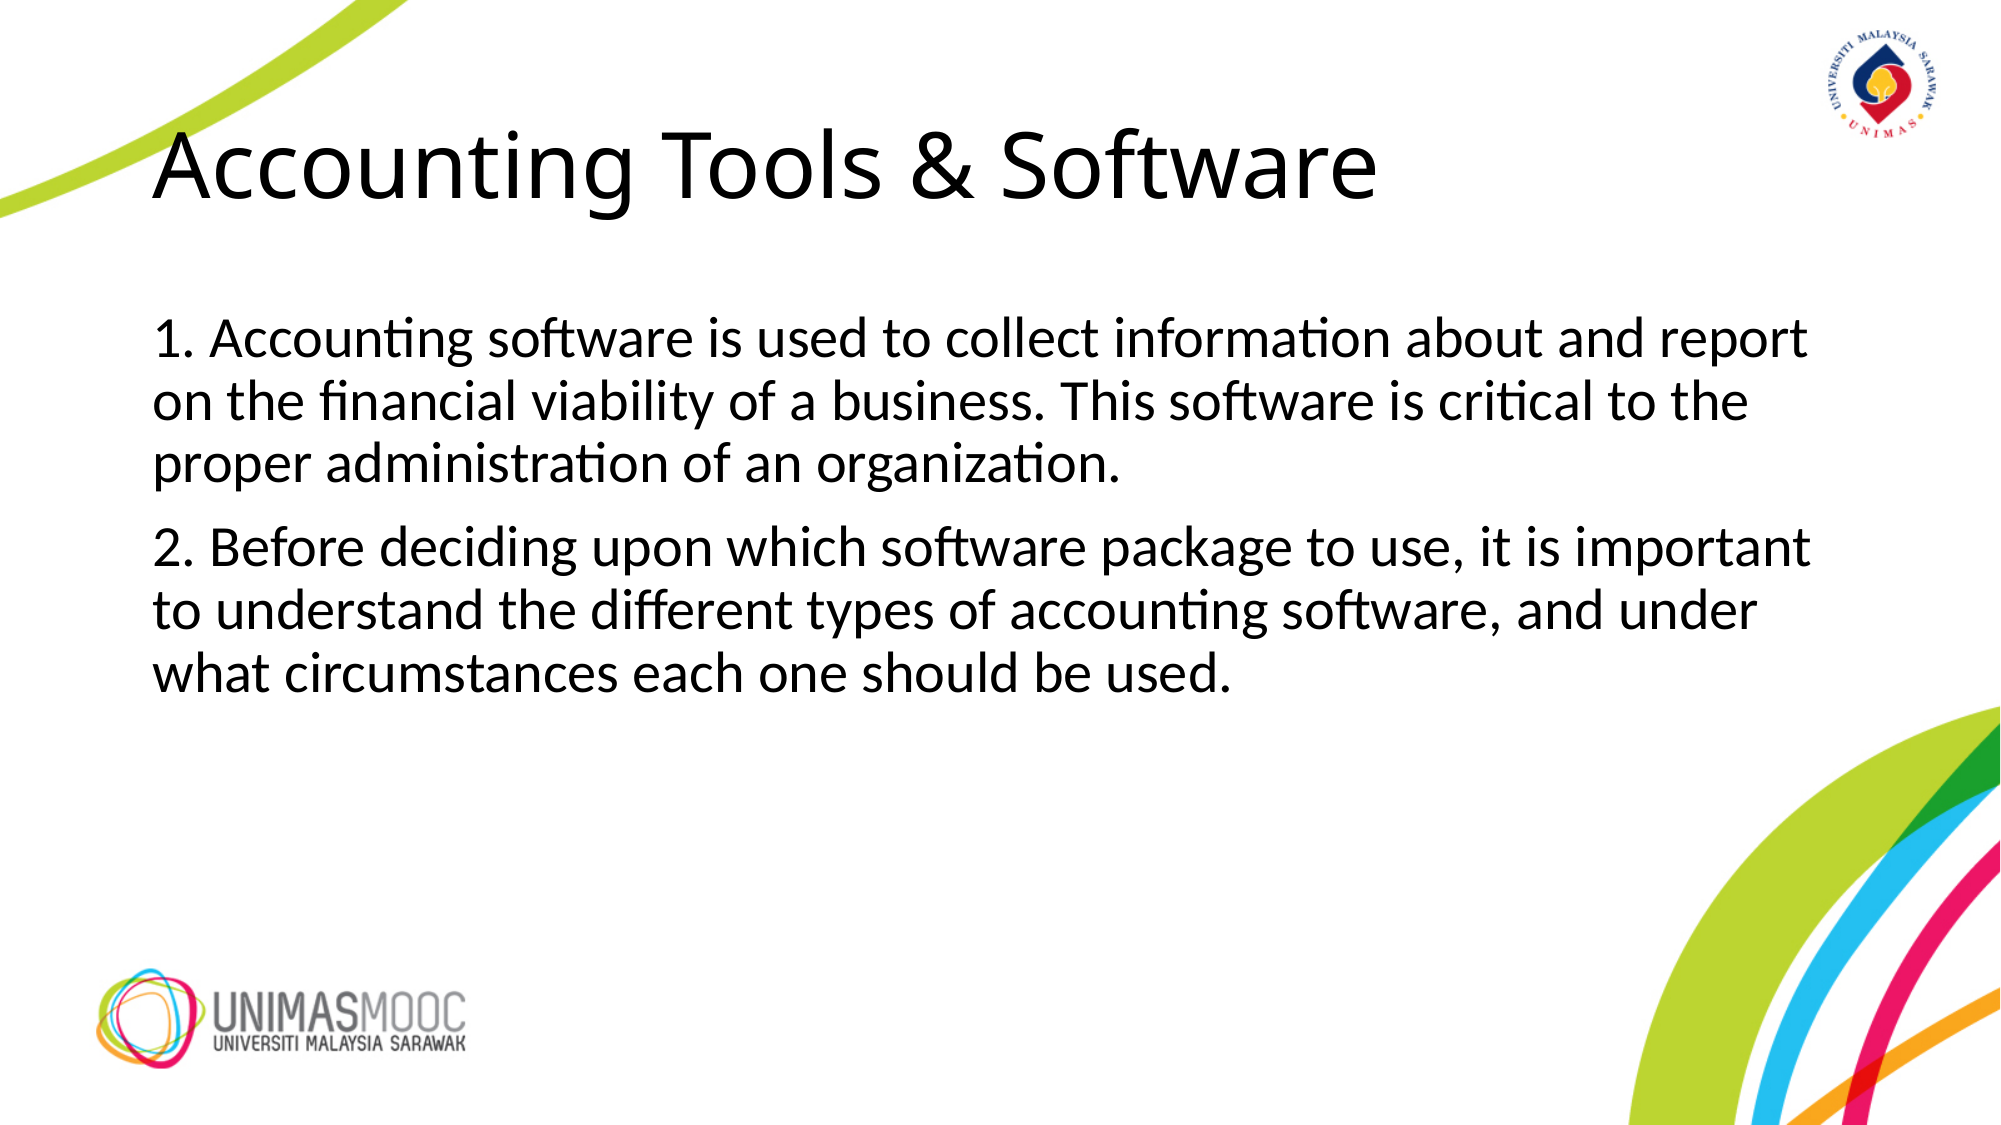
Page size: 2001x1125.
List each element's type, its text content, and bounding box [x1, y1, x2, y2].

title Accounting Tools & Software [137, 59, 1863, 278]
list 1. Accounting software is used to collect information about and report on the financial viability of a business. This software is critical to the proper administration of an organization. 2. Before deciding upon which software package to use, it is important to understand the different types of accounting software, and under what circumstances each one should be used. [137, 299, 1863, 1014]
picture [0, 0, 2001, 1125]
